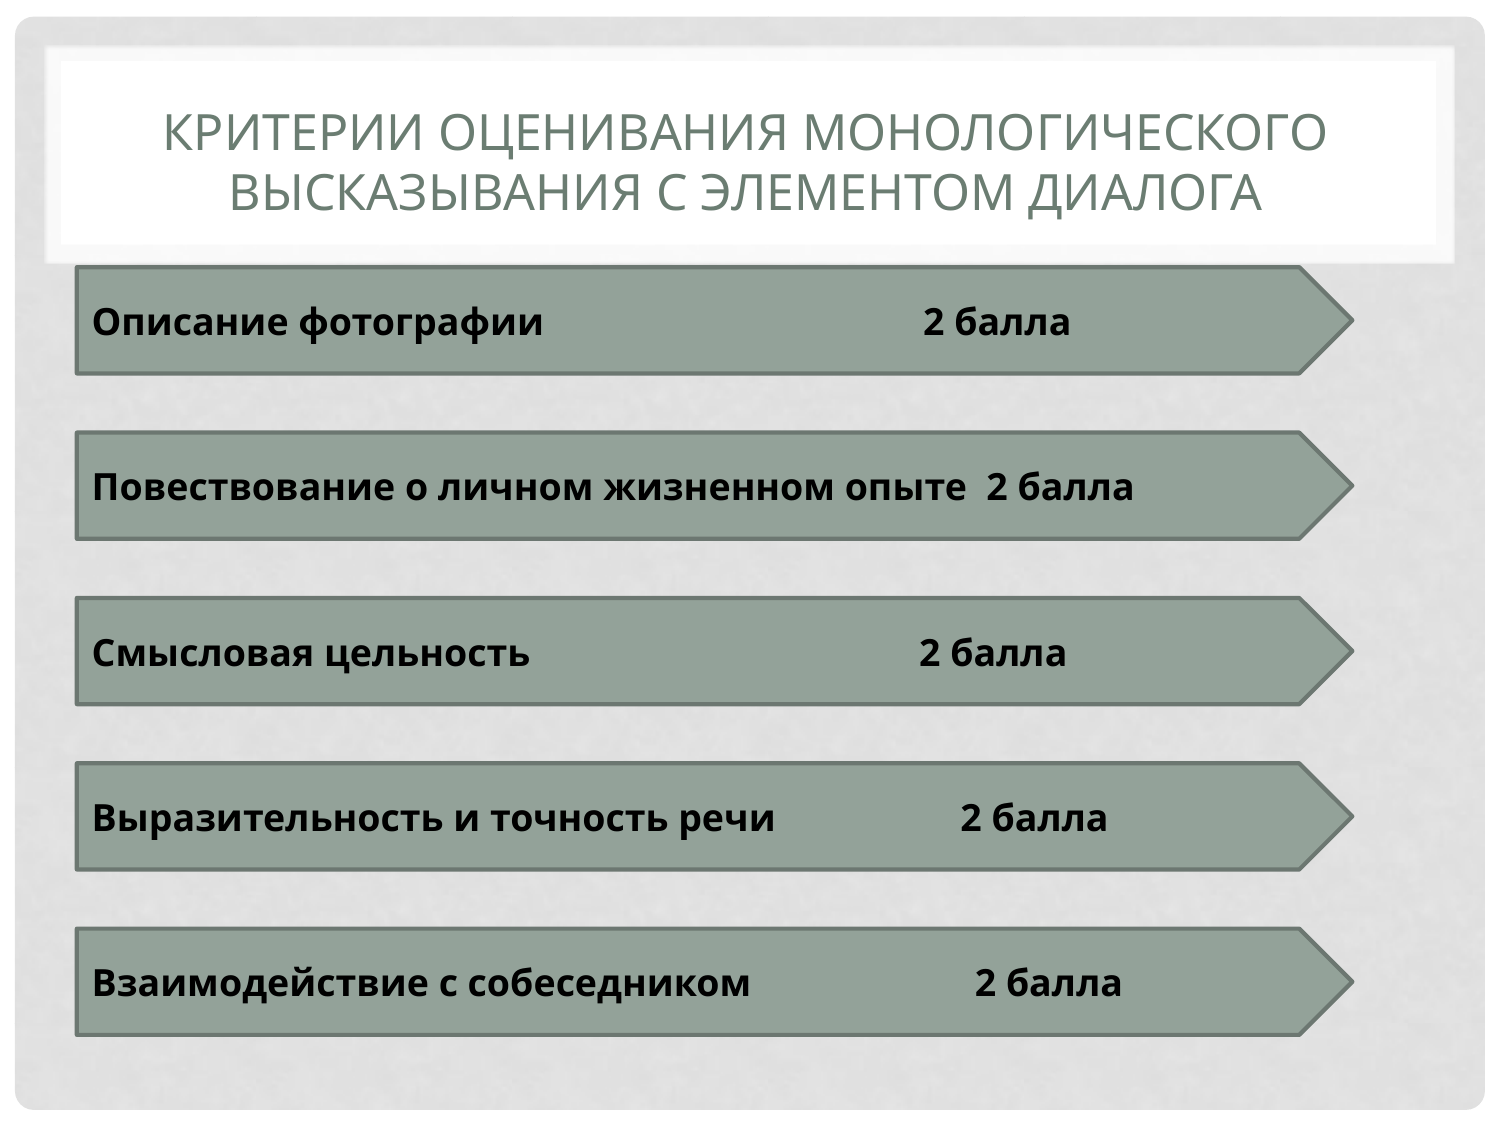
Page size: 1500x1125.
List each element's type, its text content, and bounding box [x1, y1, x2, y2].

text_box Выразительность и точность речи 2 балла [74, 761, 1355, 872]
text_box Смысловая цельность 2 балла [74, 595, 1355, 707]
title Критерии оценивания монологического высказывания с элементом диалога [76, 66, 1415, 256]
text_box Взаимодействие с собеседником 2 балла [74, 926, 1355, 1037]
text_box Описание фотографии 2 балла [74, 265, 1355, 376]
text_box Повествование о личном жизненном опыте 2 балла [74, 430, 1355, 541]
